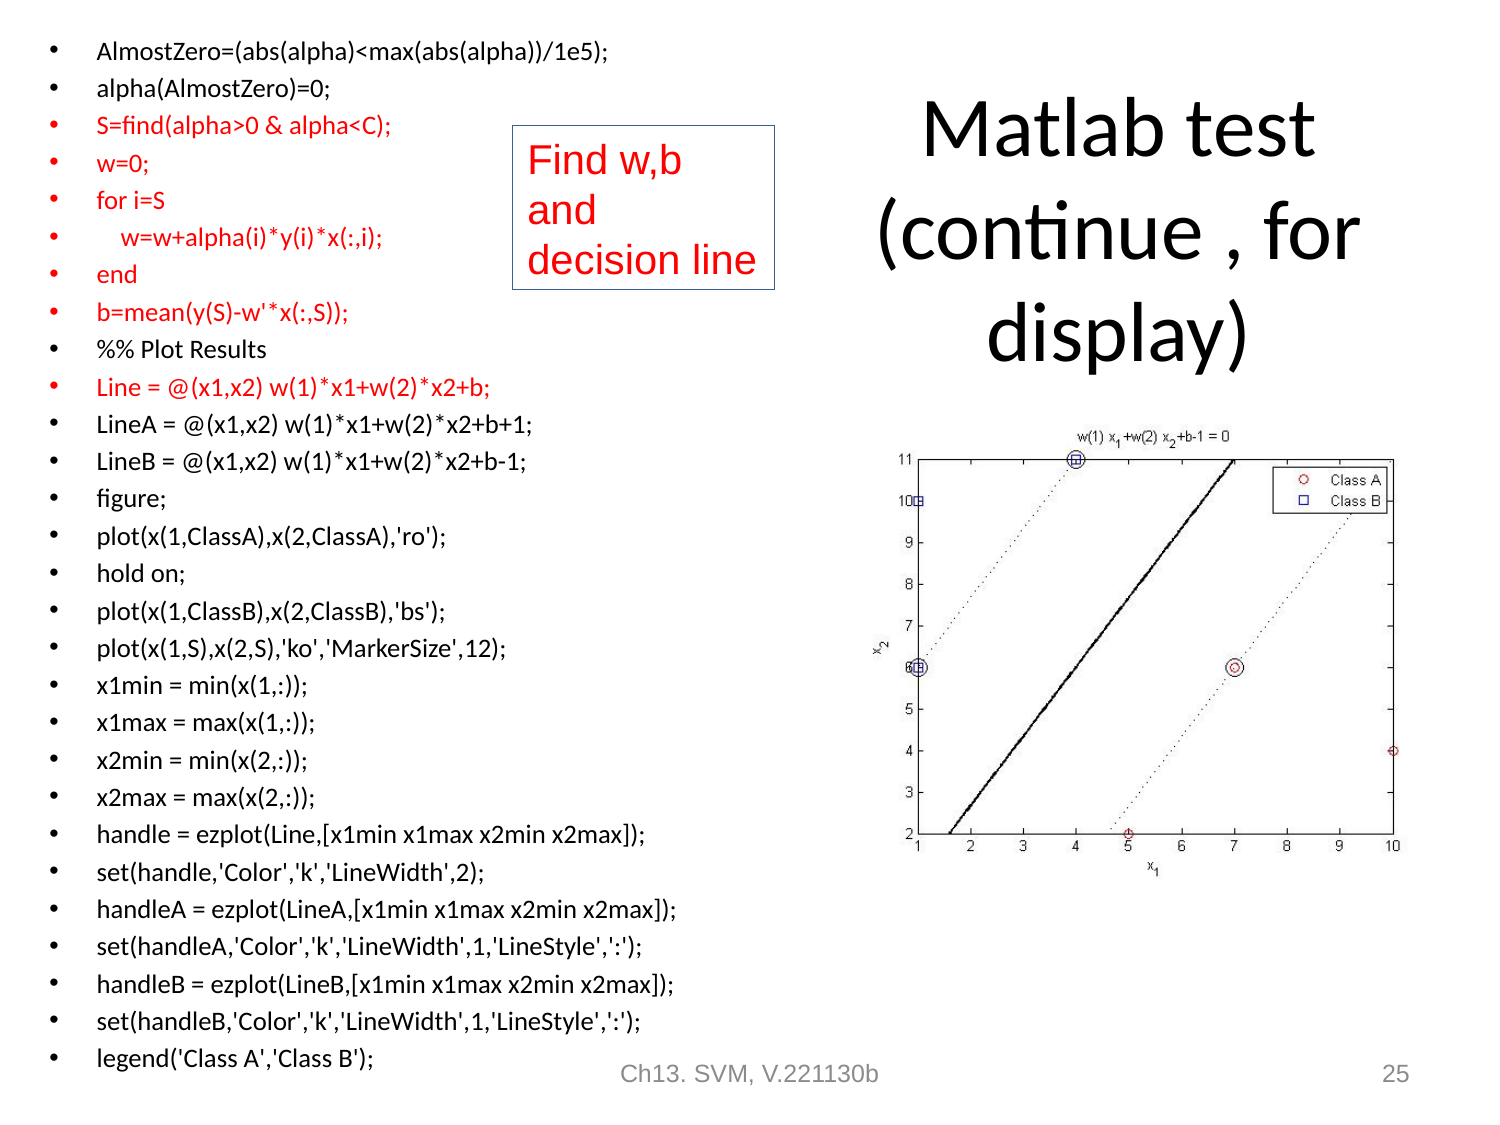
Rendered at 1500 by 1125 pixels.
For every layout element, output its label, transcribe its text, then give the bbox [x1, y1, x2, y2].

footer Ch13. SVM, V.221130b [512, 1042, 988, 1103]
picture [837, 423, 1451, 884]
title Matlab test (continue , for display) [816, 62, 1463, 388]
text_box Find w,b and decision line [512, 125, 775, 290]
list AlmostZero=(abs(alpha)<max(abs(alpha))/1e5); alpha(AlmostZero)=0; S=find(alpha>0 & alpha<C); w=0; for i=S w=w+alpha(i)*y(i)*x(:,i); end b=mean(y(S)-w'*x(:,S)); %% Plot Results Line = @(x1,x2) w(1)*x1+w(2)*x2+b; LineA = @(x1,x2) w(1)*x1+w(2)*x2+b+1; LineB = @(x1,x2) w(1)*x1+w(2)*x2+b-1; figure; plot(x(1,ClassA),x(2,ClassA),'ro'); hold on; plot(x(1,ClassB),x(2,ClassB),'bs'); plot(x(1,S),x(2,S),'ko','MarkerSize',12); x1min = min(x(1,:)); x1max = max(x(1,:)); x2min = min(x(2,:)); x2max = max(x(2,:)); handle = ezplot(Line,[x1min x1max x2min x2max]); set(handle,'Color','k','LineWidth',2); handleA = ezplot(LineA,[x1min x1max x2min x2max]); set(handleA,'Color','k','LineWidth',1,'LineStyle',':'); handleB = ezplot(LineB,[x1min x1max x2min x2max]); set(handleB,'Color','k','LineWidth',1,'LineStyle',':'); legend('Class A','Class B'); [34, 25, 816, 1101]
slide_number 25 [1074, 1042, 1425, 1103]
